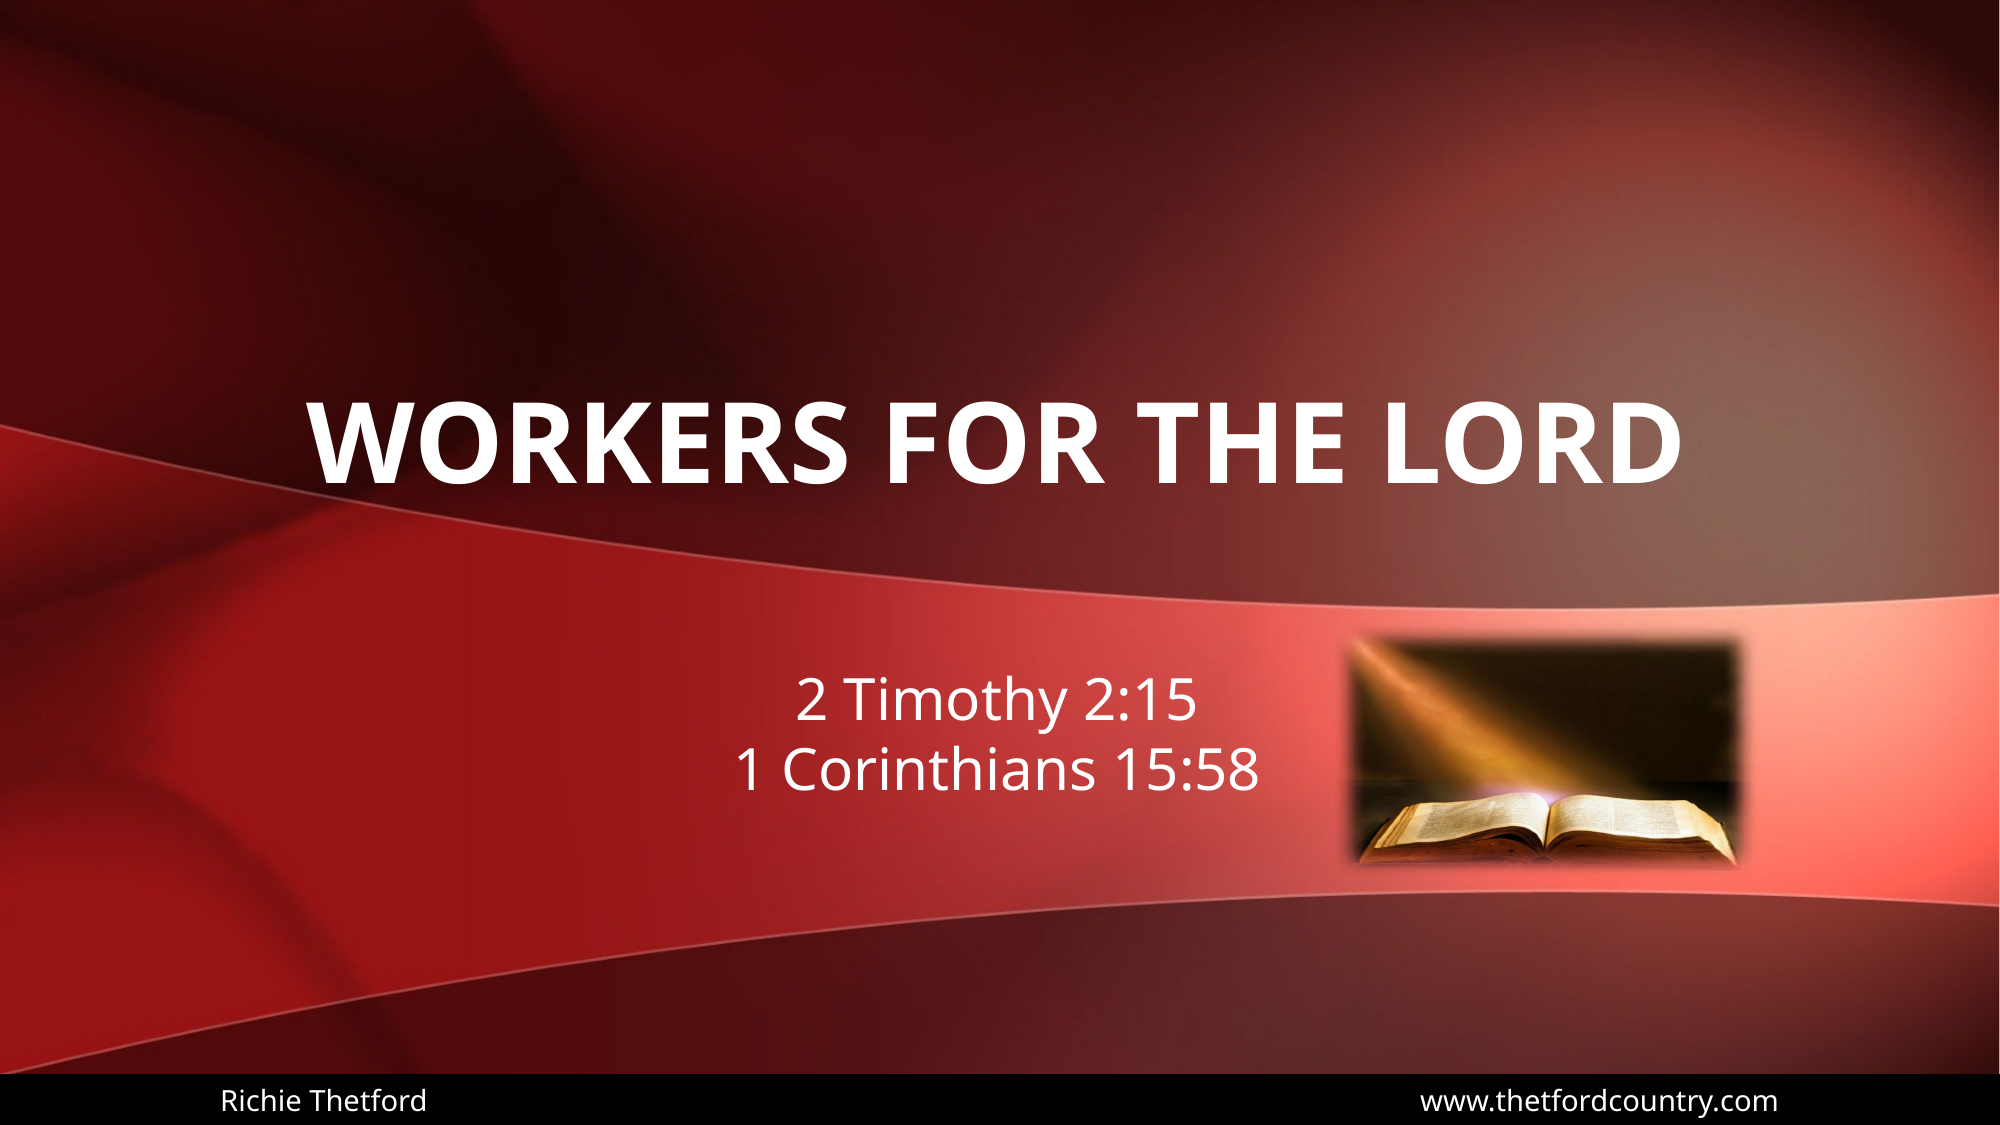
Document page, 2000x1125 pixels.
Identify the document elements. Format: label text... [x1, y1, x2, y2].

subtitle 2 Timothy 2:15 1 Corinthians 15:58 [240, 652, 1331, 834]
text_box Richie Thetford www.thetfordcountry.com [0, 1074, 2000, 1125]
picture [0, 0, 2000, 1074]
title Workers for the lord [240, 249, 1754, 652]
